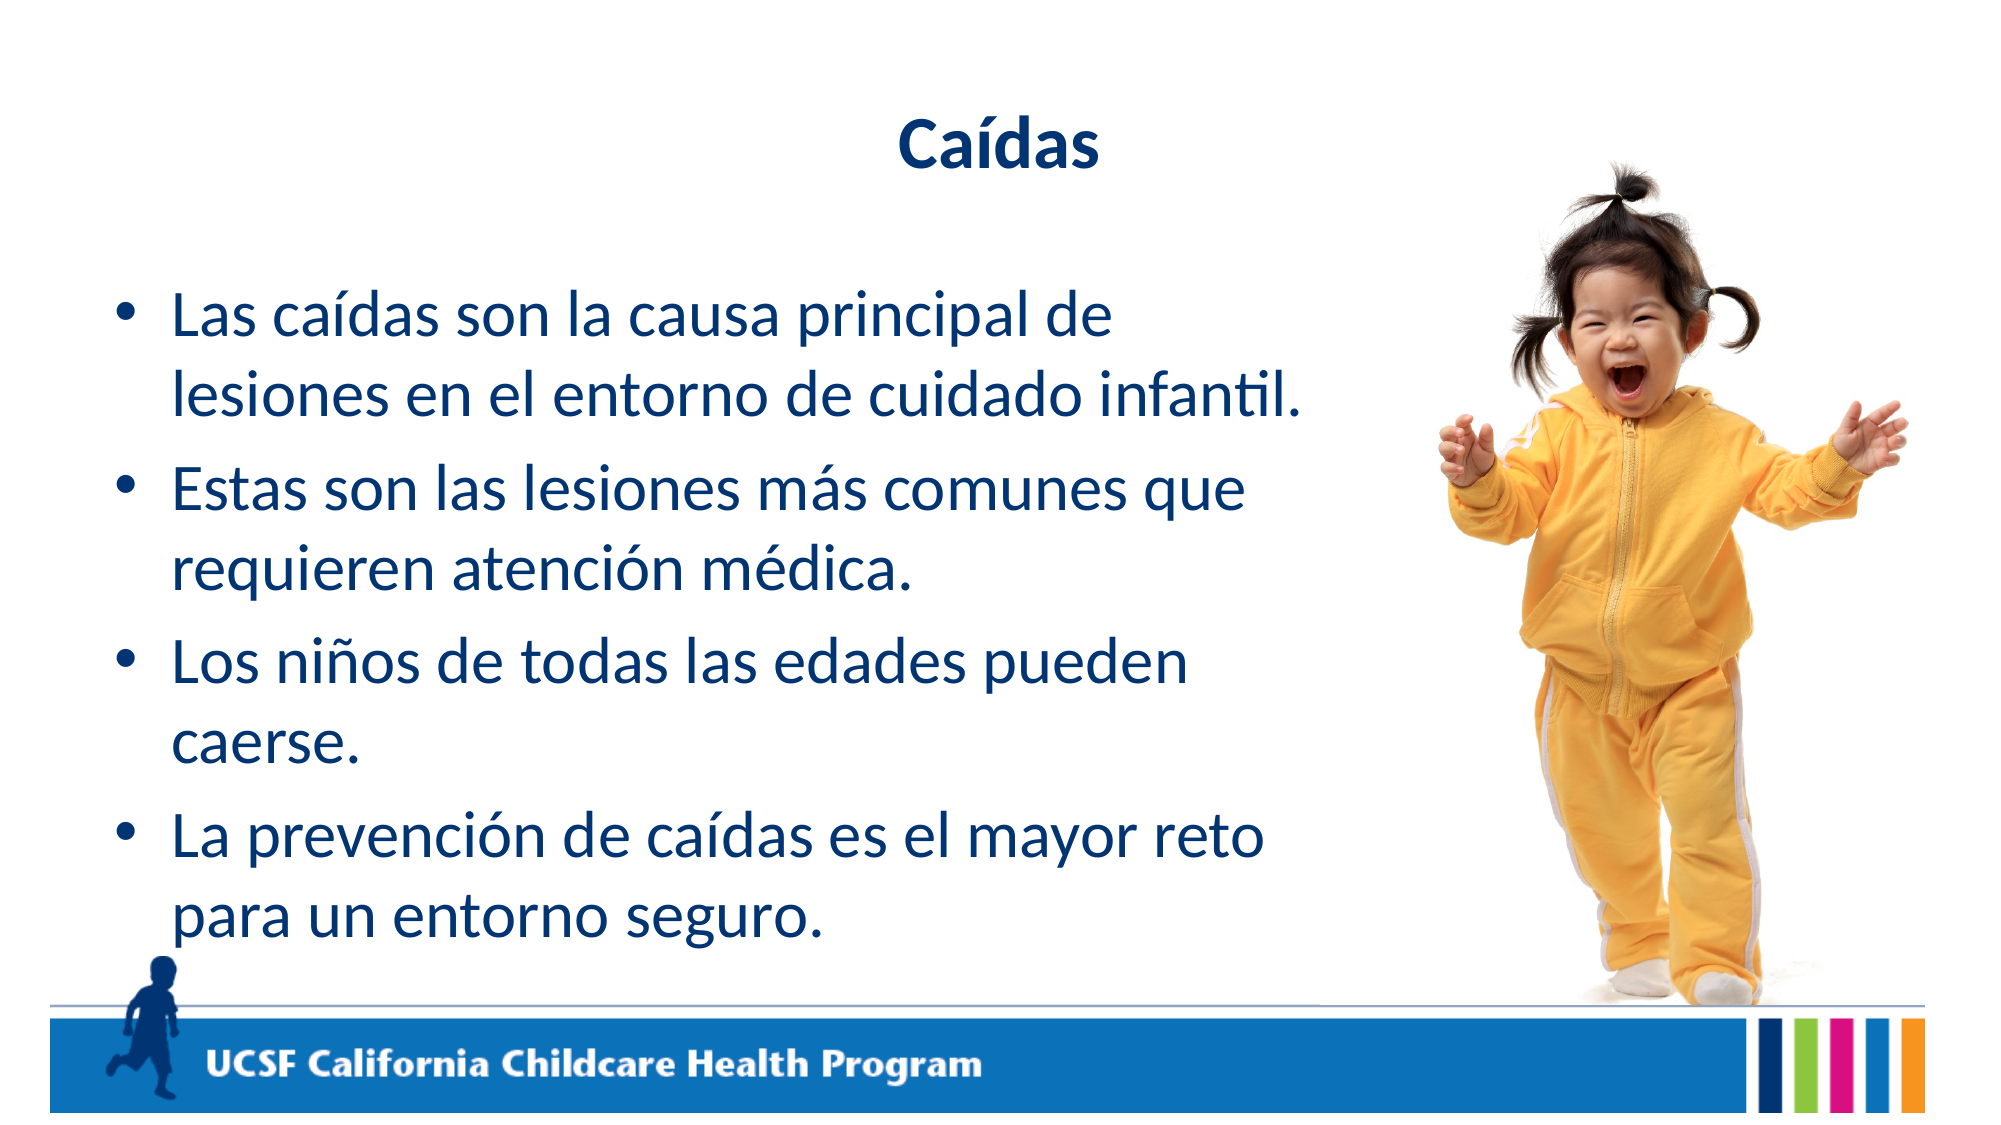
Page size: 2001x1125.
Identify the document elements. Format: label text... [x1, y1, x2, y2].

list Las caídas son la causa principal de lesiones en el entorno de cuidado infantil. Estas son las lesiones más comunes que requieren atención médica. Los niños de todas las edades pueden caerse. La prevención de caídas es el mayor reto para un entorno seguro. [99, 262, 1314, 1005]
picture [50, 160, 1953, 1113]
title Caídas [99, 45, 1900, 233]
